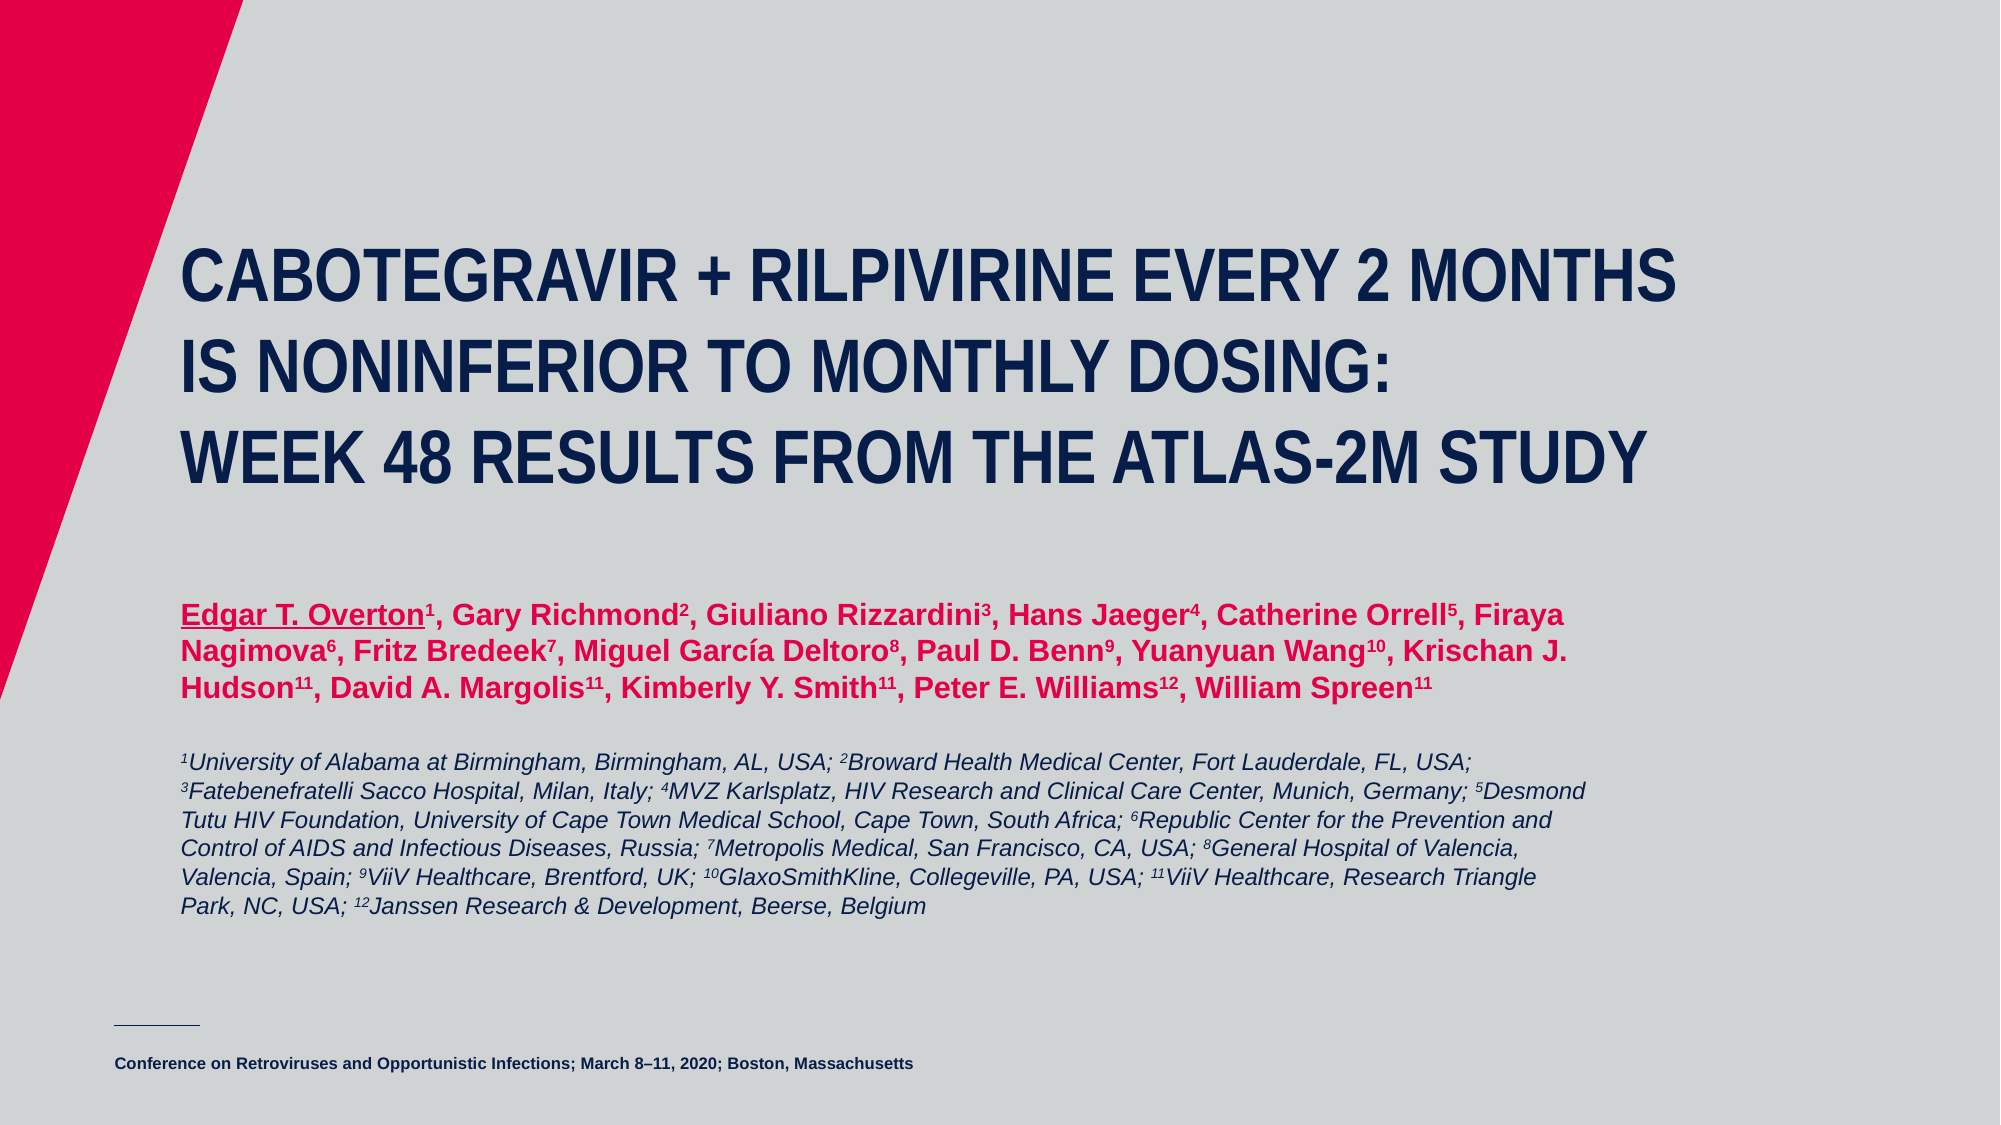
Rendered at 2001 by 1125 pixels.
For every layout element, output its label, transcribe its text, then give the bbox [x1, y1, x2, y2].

list 1University of Alabama at Birmingham, Birmingham, AL, USA; 2Broward Health Medical Center, Fort Lauderdale, FL, USA; 3Fatebenefratelli Sacco Hospital, Milan, Italy; 4MVZ Karlsplatz, HIV Research and Clinical Care Center, Munich, Germany; 5Desmond Tutu HIV Foundation, University of Cape Town Medical School, Cape Town, South Africa; 6Republic Center for the Prevention and Control of AIDS and Infectious Diseases, Russia; 7Metropolis Medical, San Francisco, CA, USA; 8General Hospital of Valencia, Valencia, Spain; 9ViiV Healthcare, Brentford, UK; 10GlaxoSmithKline, Collegeville, PA, USA; 11ViiV Healthcare, Research Triangle Park, NC, USA; 12Janssen Research & Development, Beerse, Belgium [180, 746, 1597, 888]
title CABOTEGRAVIR + RILPIVIRINE EVERY 2 MONTHS IS NONINFERIOR TO MONTHLY DOSING: WEEK 48 RESULTS FROM THE ATLAS-2M STUDY [180, 226, 1688, 547]
subtitle Edgar T. Overton1, Gary Richmond2, Giuliano Rizzardini3, Hans Jaeger4, Catherine Orrell5, Firaya Nagimova6, Fritz Bredeek7, Miguel García Deltoro8, Paul D. Benn9, Yuanyuan Wang10, Krischan J. Hudson11, David A. Margolis11, Kimberly Y. Smith11, Peter E. Williams12, William Spreen11 [180, 594, 1597, 744]
